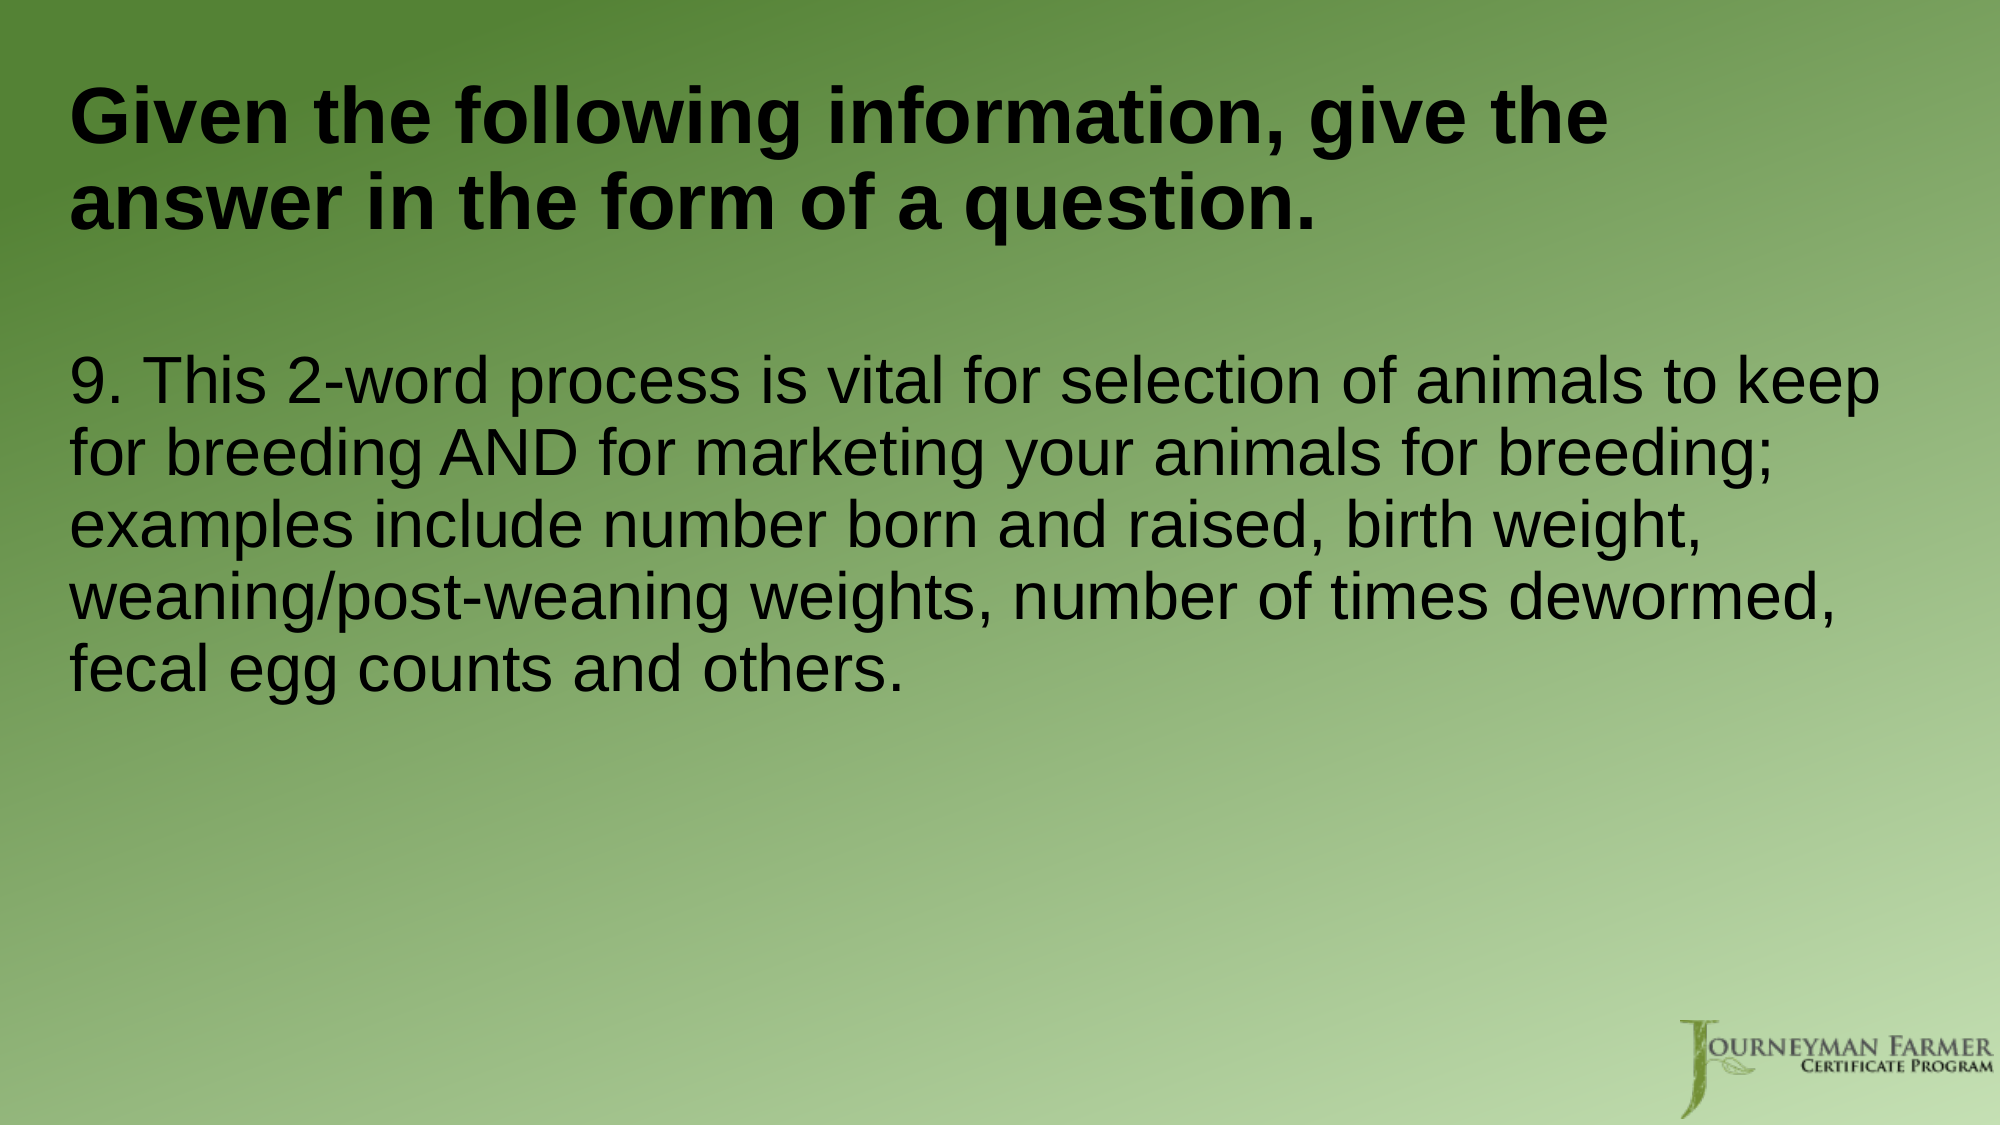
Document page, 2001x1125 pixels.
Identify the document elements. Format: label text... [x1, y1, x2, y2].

picture [1680, 1020, 1994, 1119]
title Given the following information, give the answer in the form of a question. [54, 67, 1881, 255]
list 9. This 2-word process is vital for selection of animals to keep for breeding AND for marketing your animals for breeding; examples include number born and raised, birth weight, weaning/post-weaning weights, number of times dewormed, fecal egg counts and others. [54, 338, 1939, 1013]
